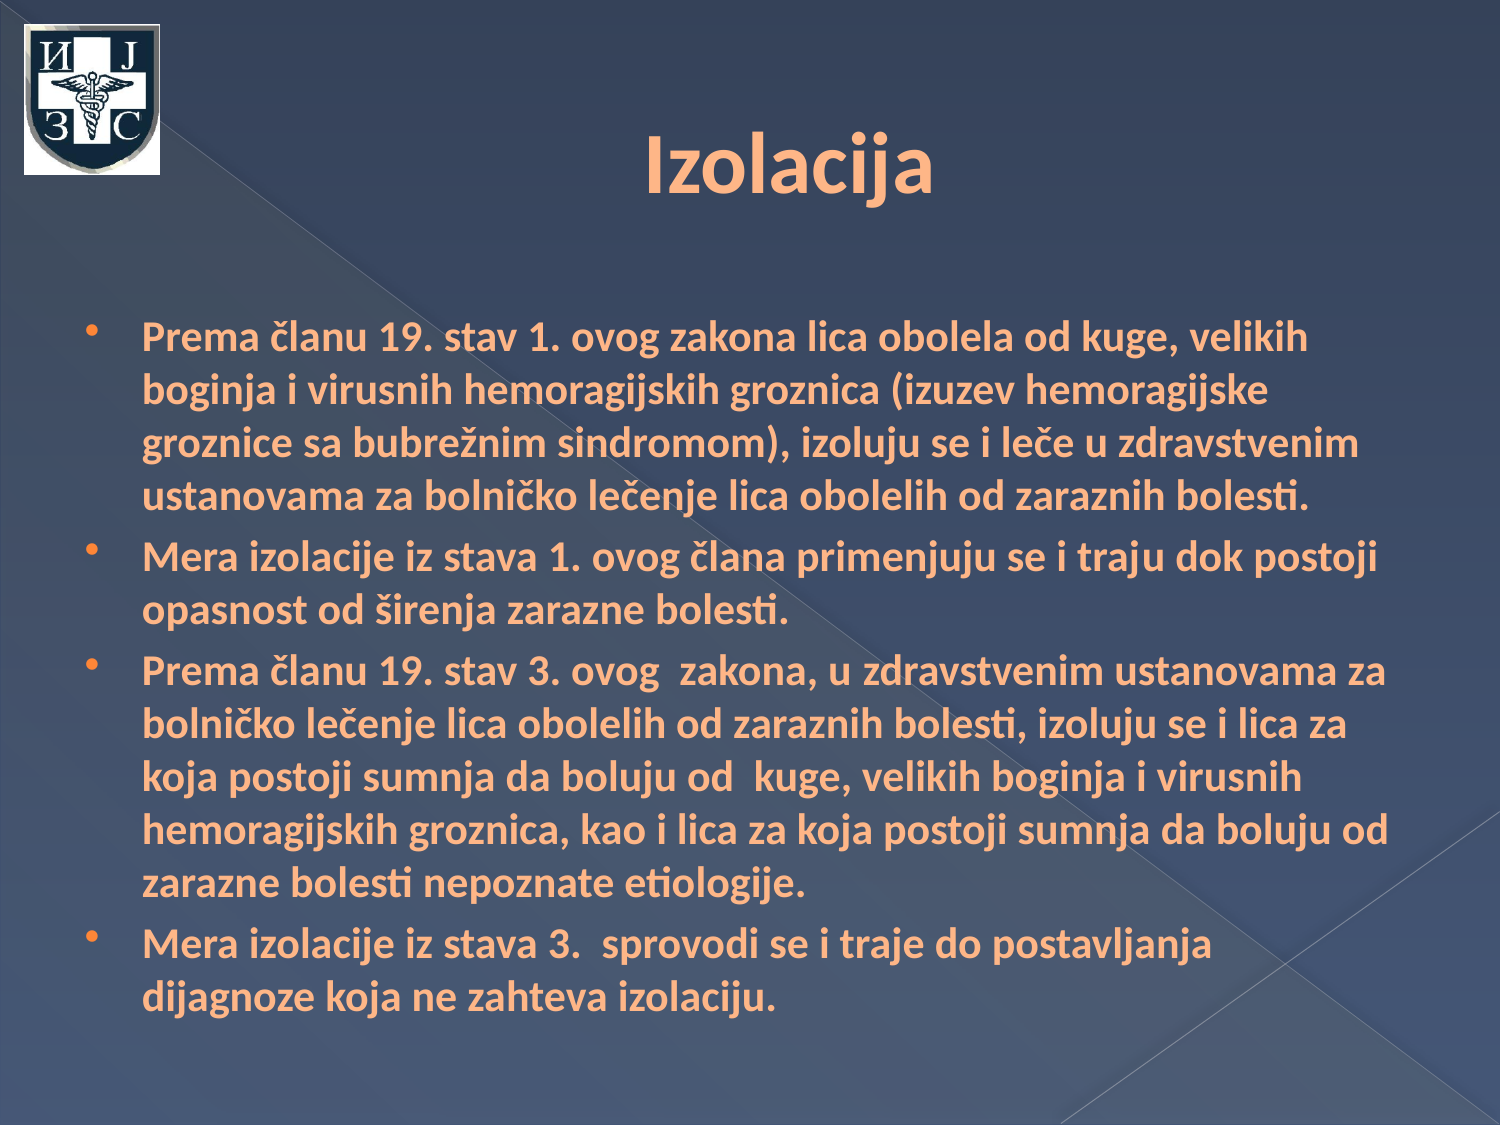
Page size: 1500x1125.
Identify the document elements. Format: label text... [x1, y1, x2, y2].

title Izolacija [75, 43, 1425, 274]
picture [24, 24, 160, 176]
list Prema članu 19. stav 1. ovog zakona lica obolela od kuge, velikih boginja i virusnih hemoragijskih groznica (izuzev hemoragijske groznice sa bubrežnim sindromom), izoluju se i leče u zdravstvenim ustanovama za bolničko lečenje lica obolelih od zaraznih bolesti. Mera izolacije iz stava 1. ovog člana primenjuju se i traju dok postoji opasnost od širenja zarazne bolesti. Prema članu 19. stav 3. ovog zakona, u zdravstvenim ustanovama za bolničko lečenje lica obolelih od zaraznih bolesti, izoluju se i lica za koja postoji sumnja da boluju od kuge, velikih boginja i virusnih hemoragijskih groznica, kao i lica za koja postoji sumnja da boluju od zarazne bolesti nepoznate etiologije. Mera izolacije iz stava 3. sprovodi se i traje do postavljanja dijagnoze koja ne zahteva izolaciju. [62, 275, 1413, 1092]
